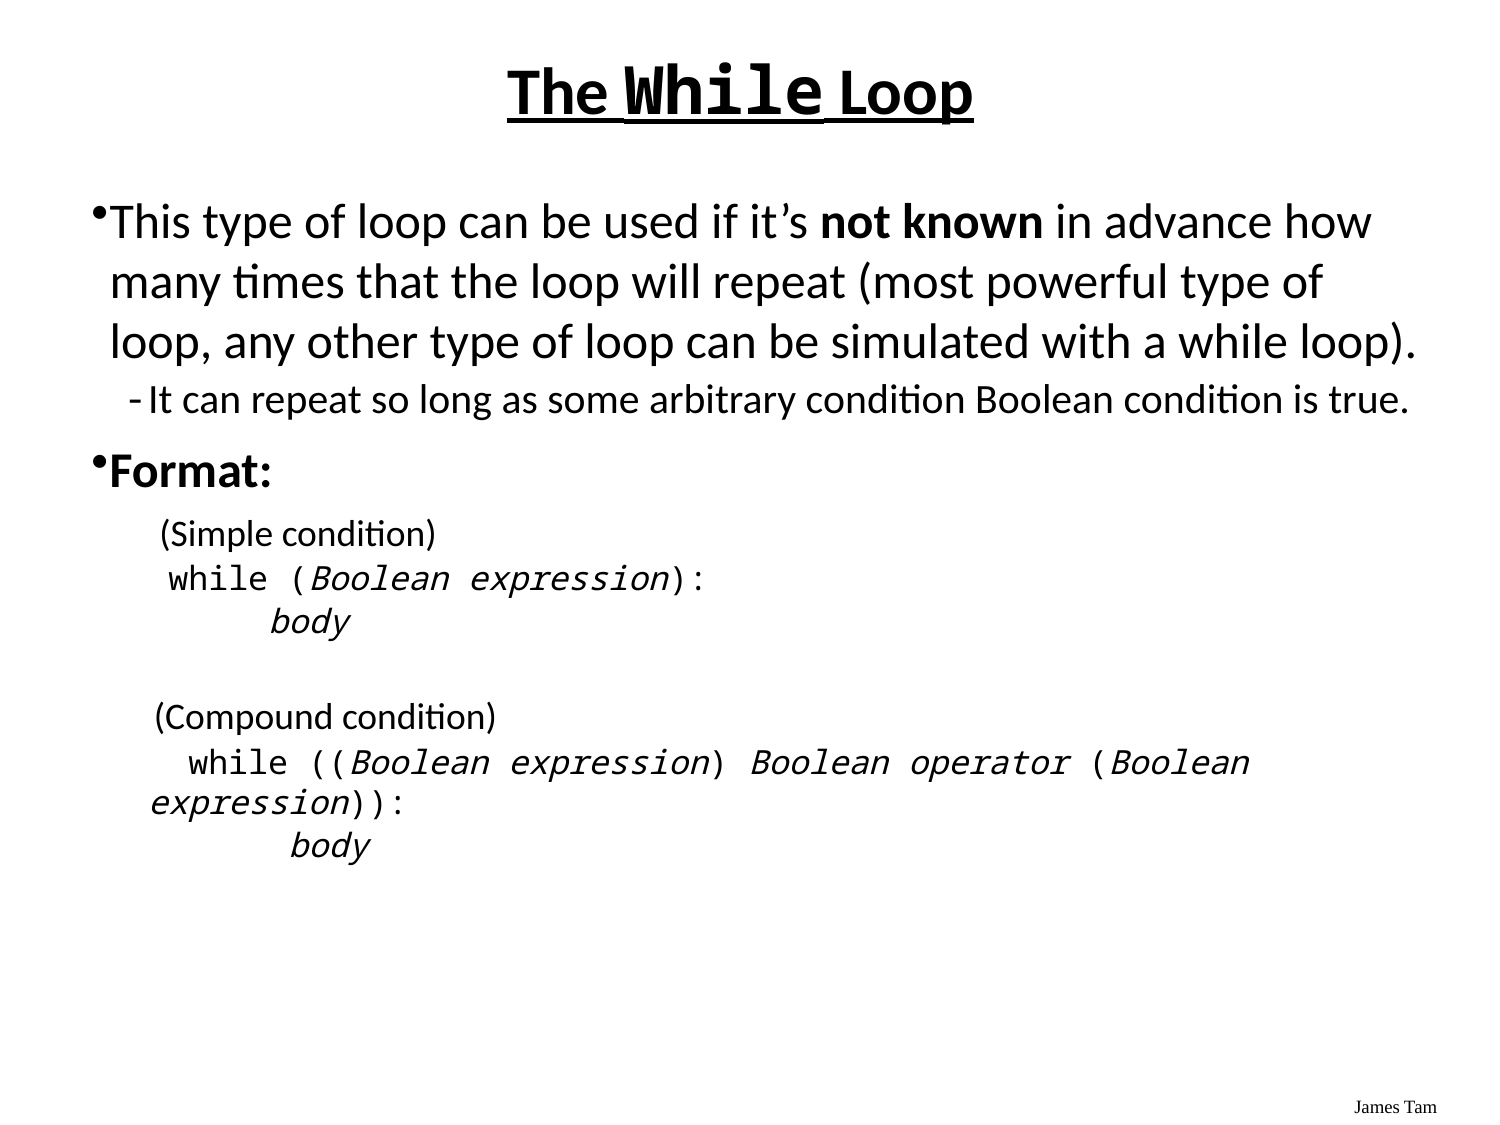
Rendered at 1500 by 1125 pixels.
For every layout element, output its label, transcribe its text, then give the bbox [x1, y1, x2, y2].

title The While Loop [70, 49, 1411, 136]
list This type of loop can be used if it’s not known in advance how many times that the loop will repeat (most powerful type of loop, any other type of loop can be simulated with a while loop). It can repeat so long as some arbitrary condition Boolean condition is true. Format: (Simple condition) while (Boolean expression): body (Compound condition) while ((Boolean expression) Boolean operator (Boolean expression)): body [76, 180, 1453, 1062]
